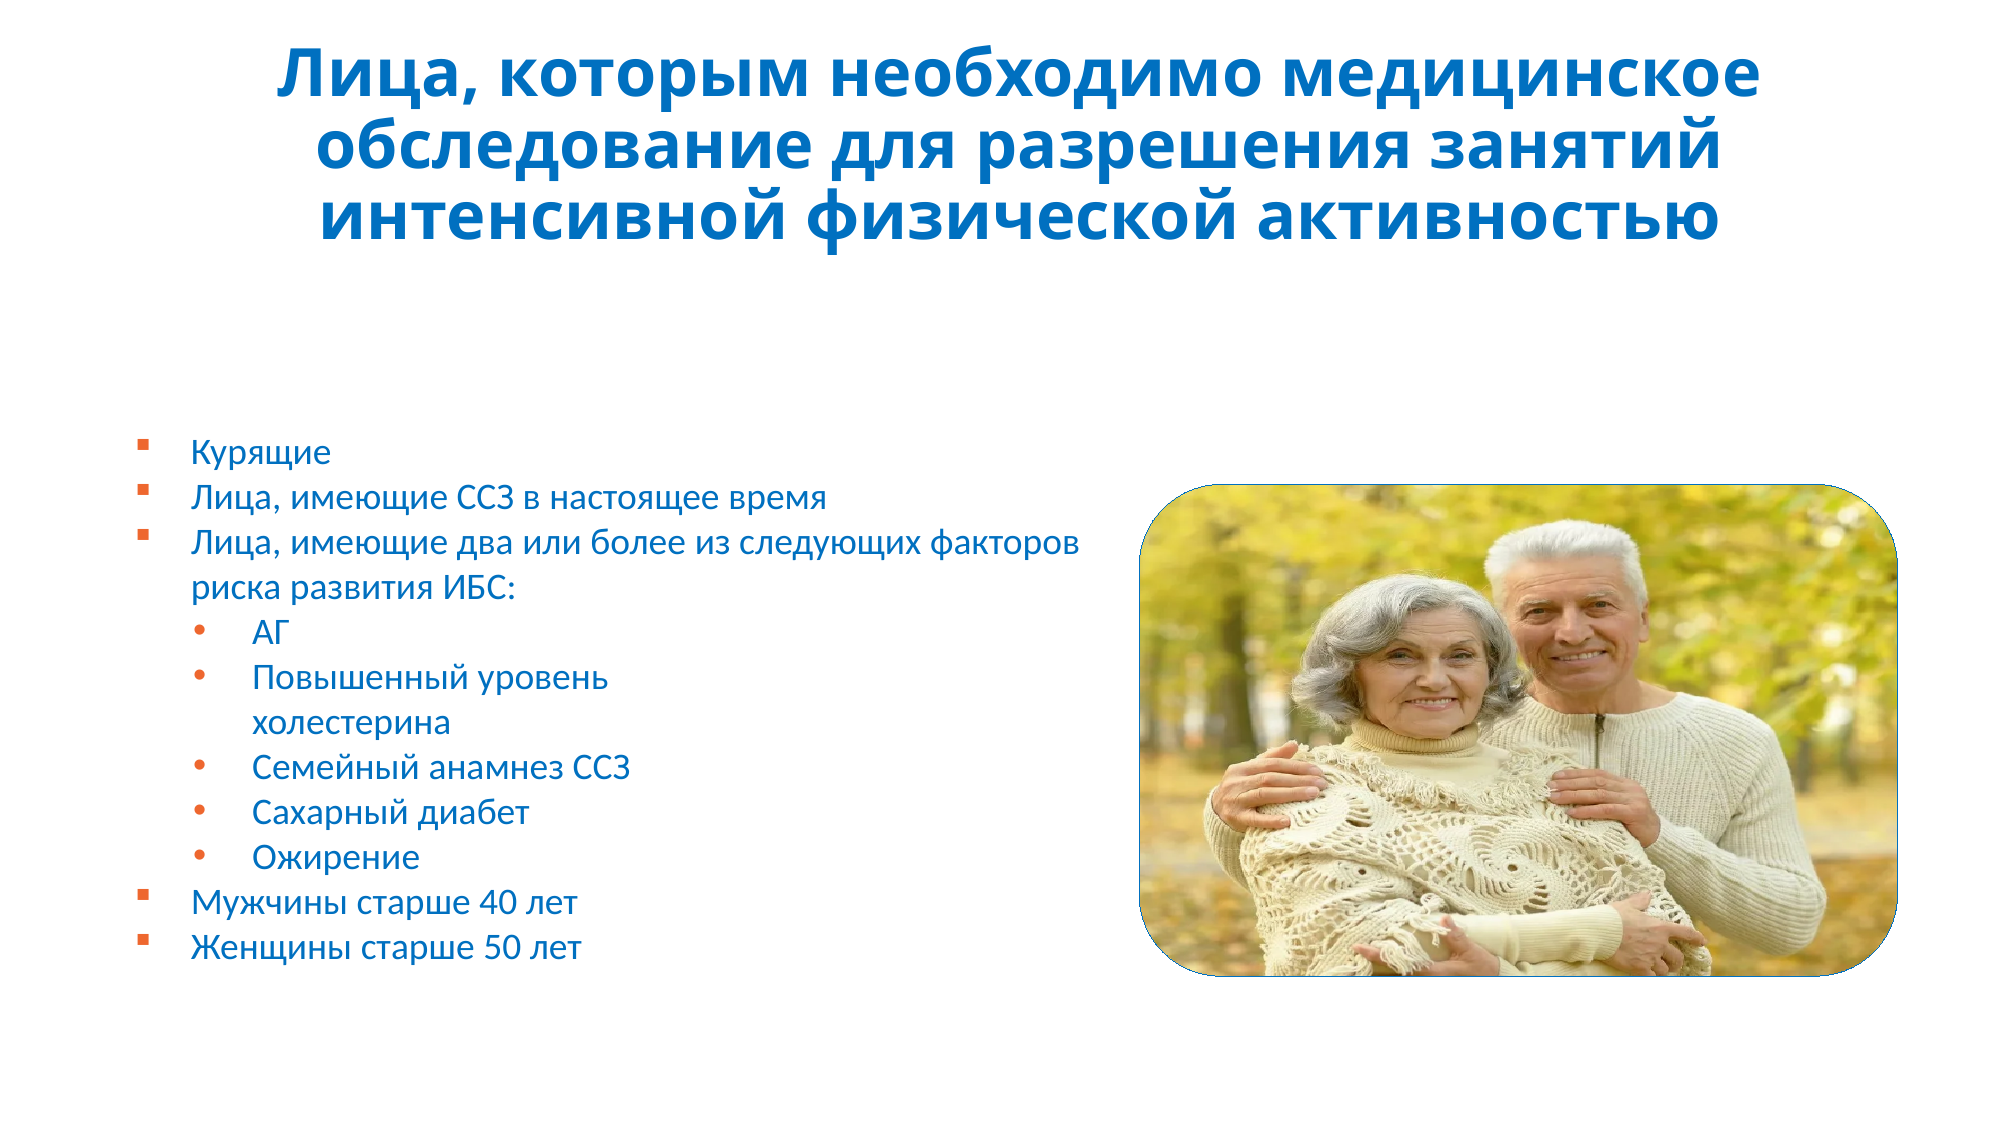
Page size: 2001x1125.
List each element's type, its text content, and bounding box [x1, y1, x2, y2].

title Лица, которым необходимо медицинское обследование для разрешения занятий интенсивной физической активностью [59, 93, 1981, 200]
text_box Курящие Лица, имеющие ССЗ в настоящее время Лица, имеющие два или более из следующих факторов риска развития ИБС: АГ Повышенный уровень холестерина Семейный анамнез ССЗ Сахарный диабет Ожирение Мужчины старше 40 лет Женщины старше 50 лет [119, 419, 1115, 975]
picture [1139, 484, 1898, 977]
